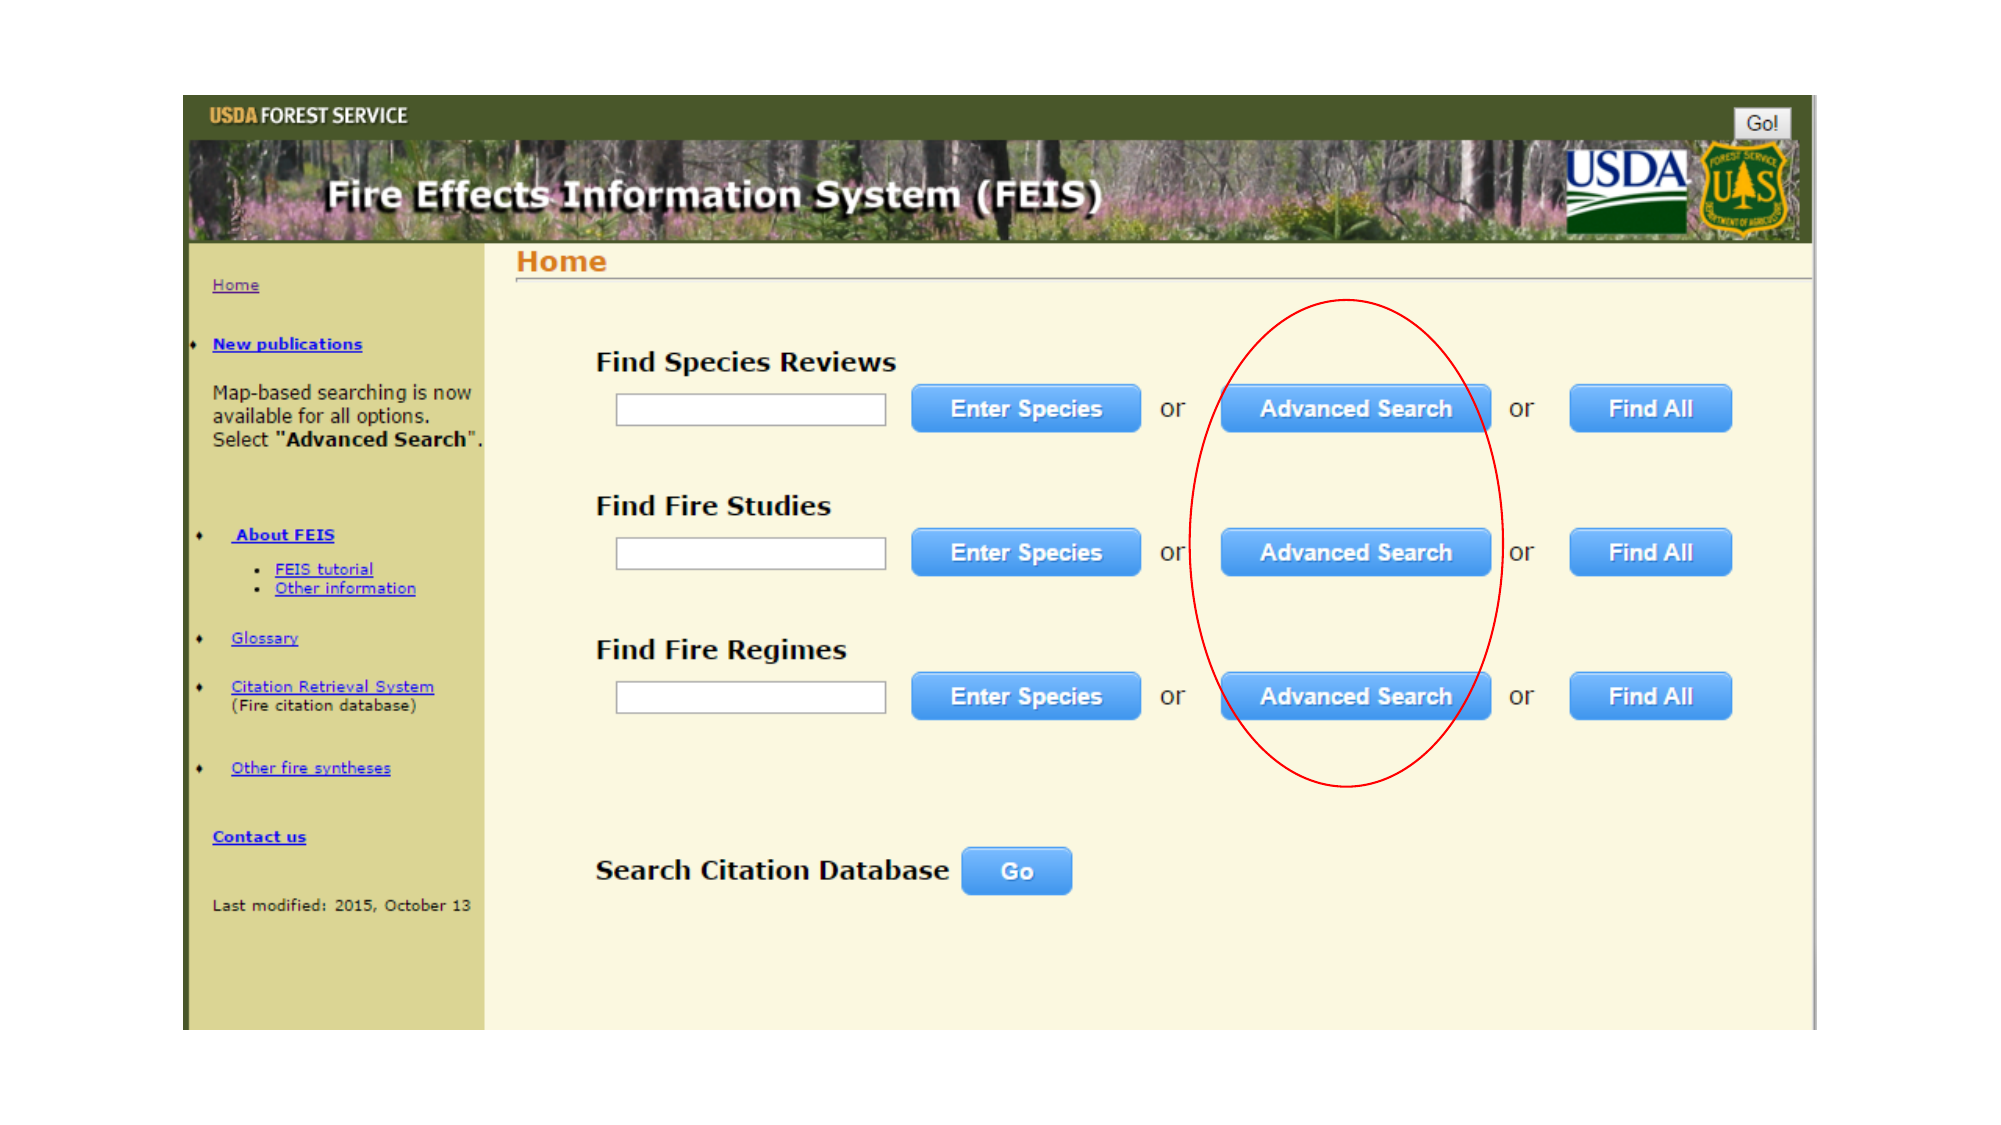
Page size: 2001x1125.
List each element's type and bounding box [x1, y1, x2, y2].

picture [183, 95, 1817, 1030]
